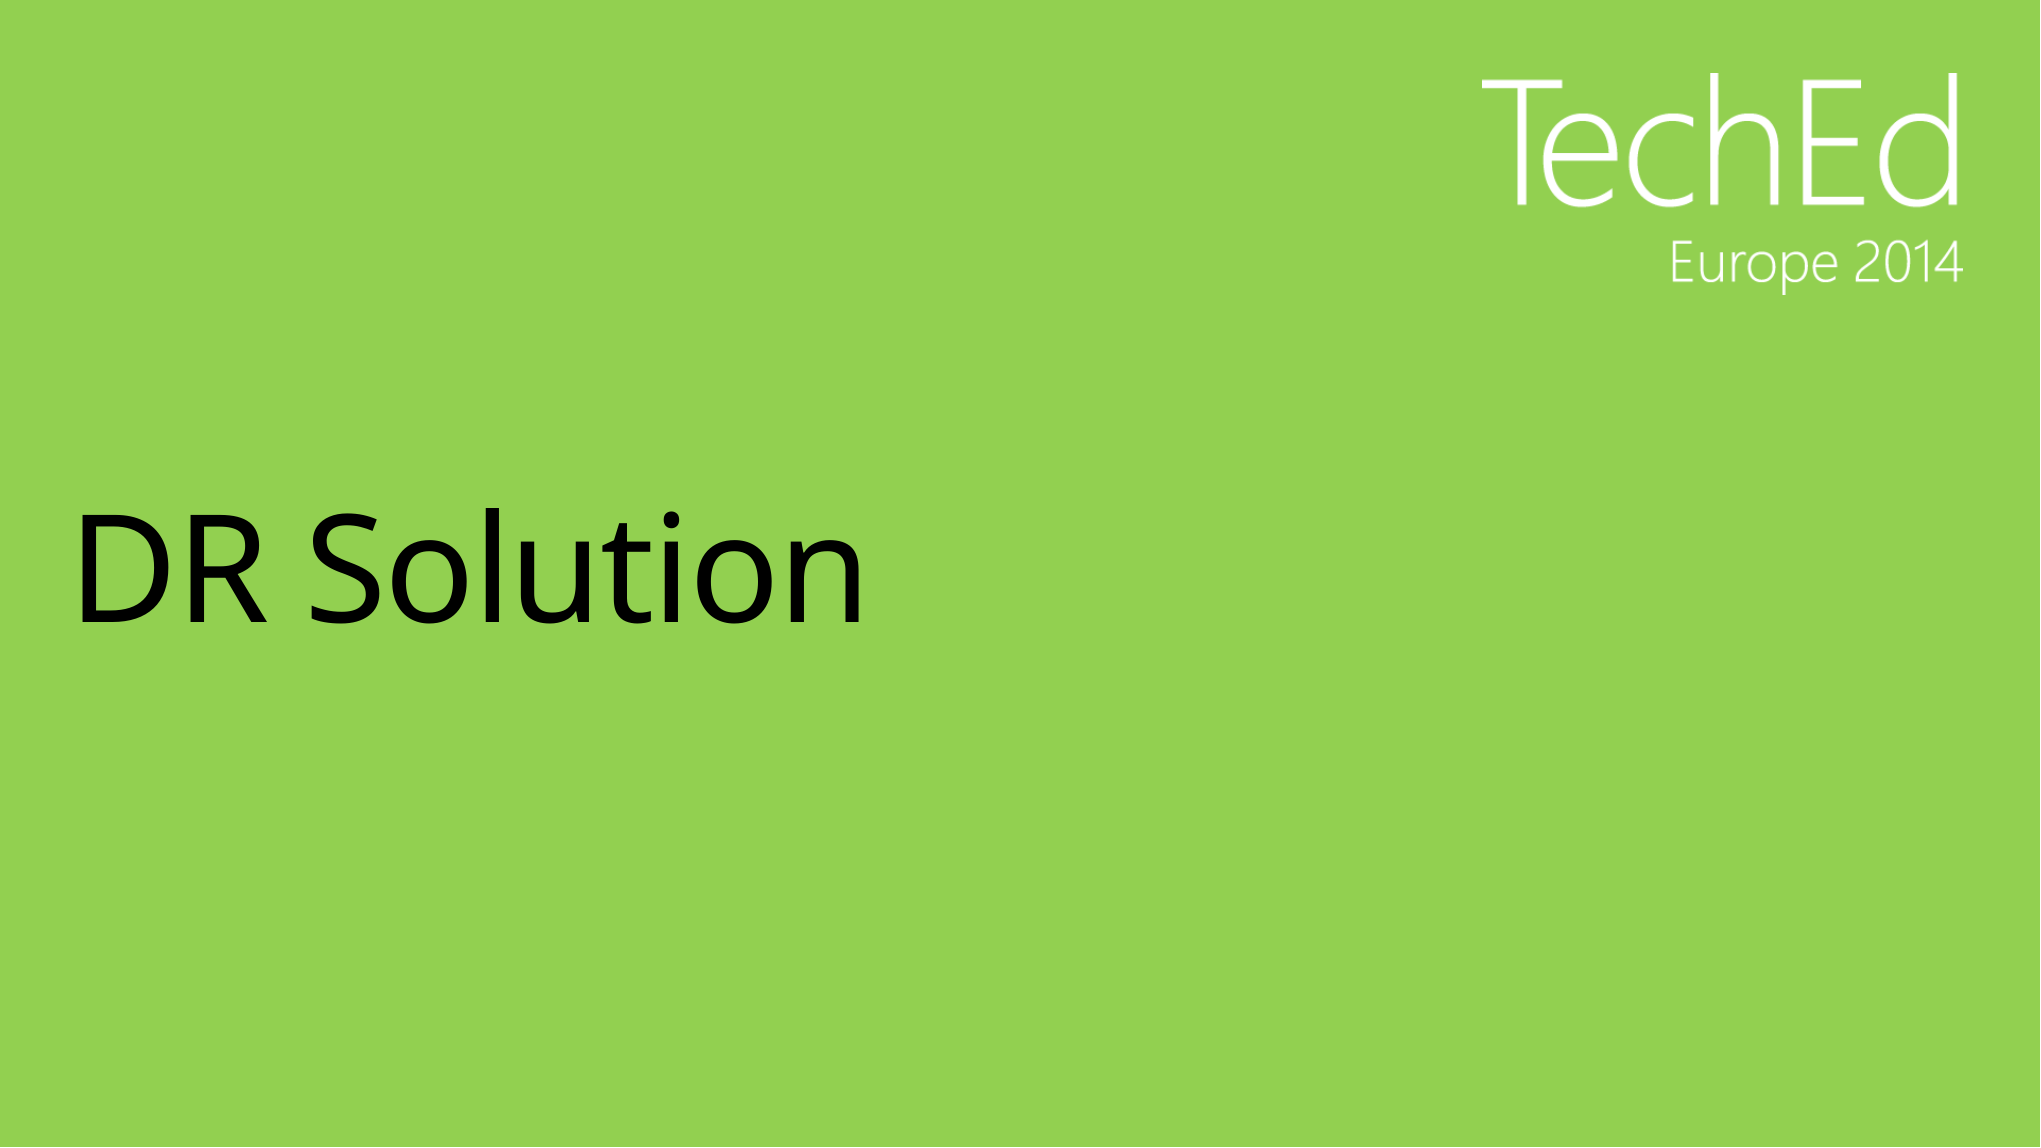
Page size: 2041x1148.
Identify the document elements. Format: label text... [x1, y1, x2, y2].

picture [1482, 73, 1963, 295]
title DR Solution [45, 492, 1996, 656]
